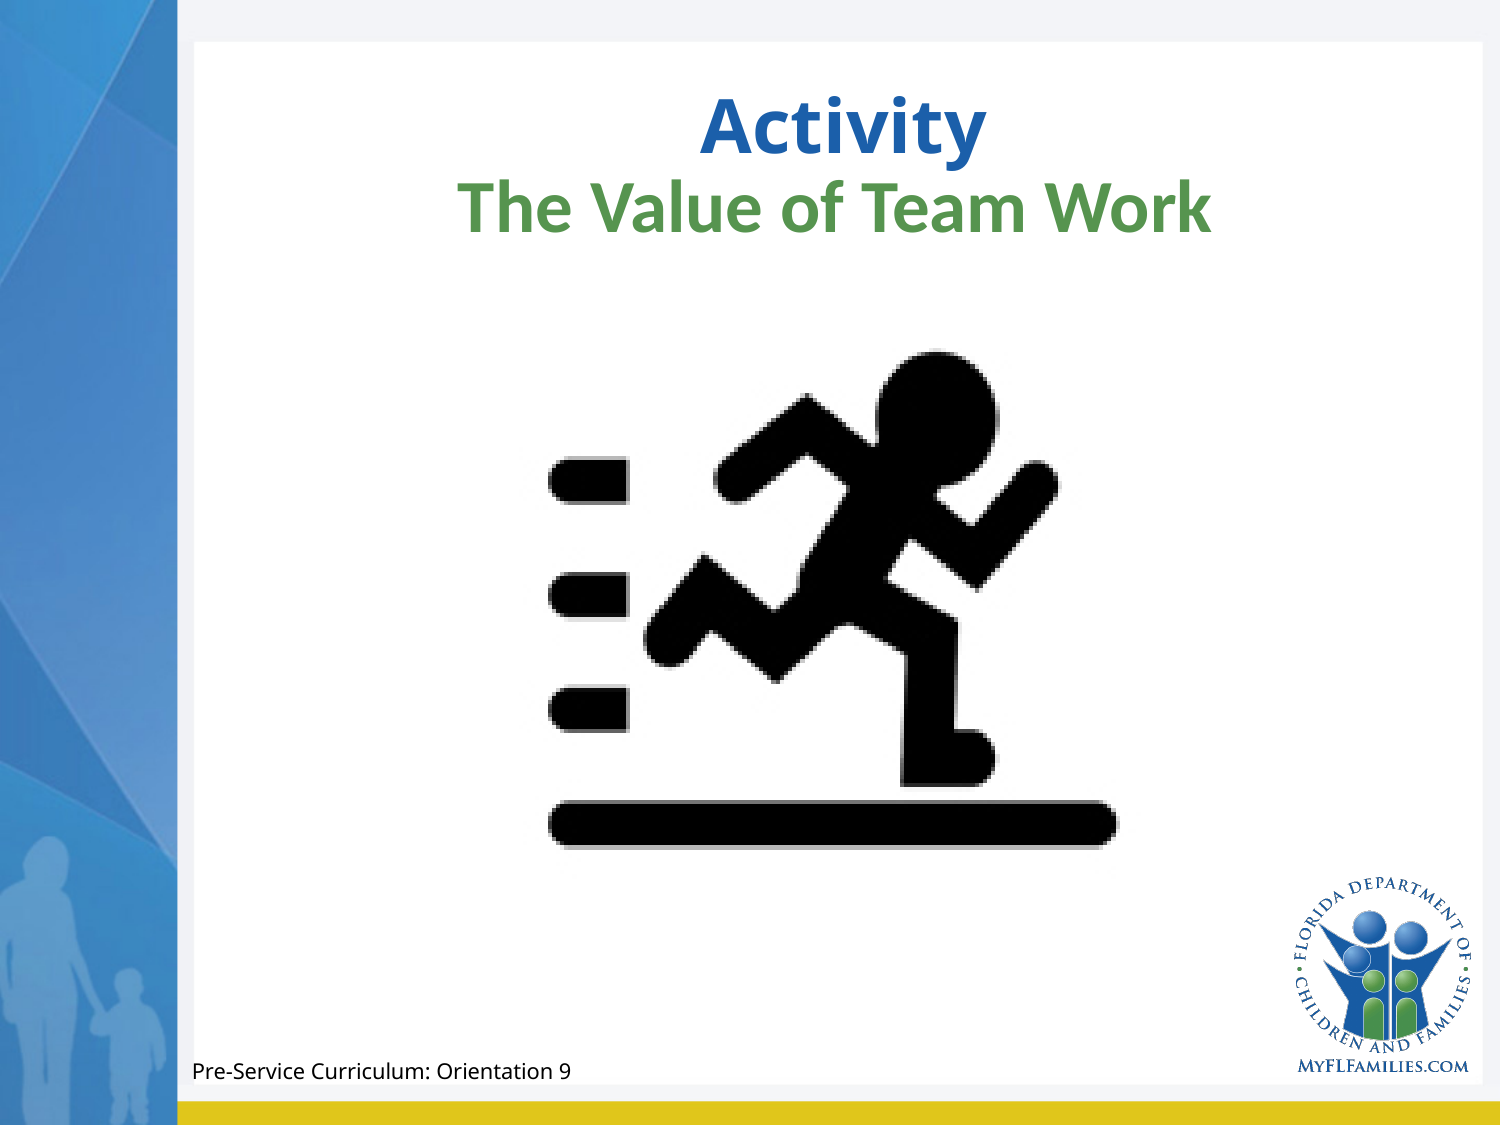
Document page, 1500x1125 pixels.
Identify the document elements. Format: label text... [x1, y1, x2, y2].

picture [0, 0, 1500, 1125]
slide_number Pre-Service Curriculum: Orientation 9 [177, 1050, 626, 1100]
title Activity The Value of Team Work [262, 41, 1426, 283]
